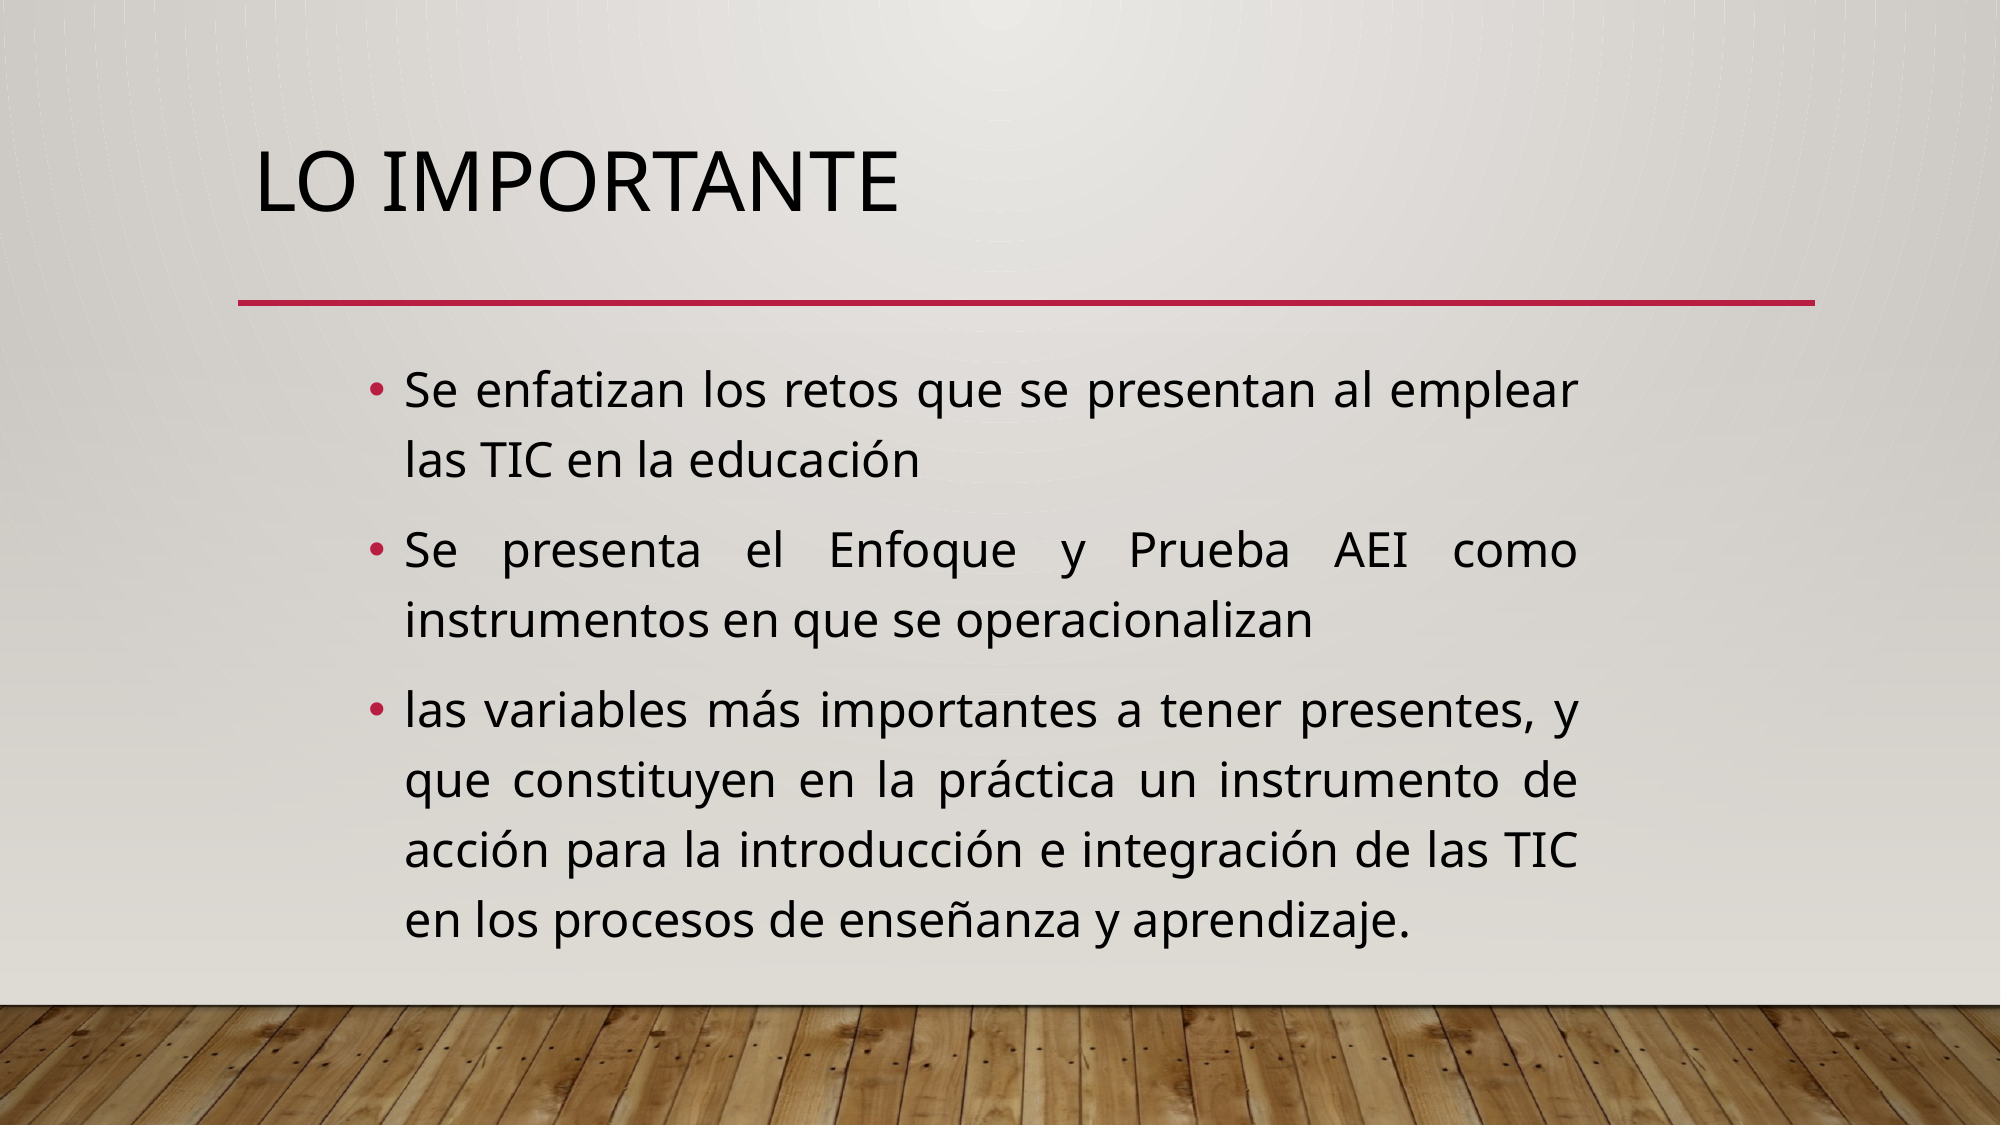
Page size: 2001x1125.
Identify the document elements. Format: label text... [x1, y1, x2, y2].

picture [0, 1005, 2000, 1125]
title Lo importante [238, 131, 1814, 305]
list Se enfatizan los retos que se presentan al emplear las TIC en la educación Se presenta el Enfoque y Prueba AEI como instrumentos en que se operacionalizan las variables más importantes a tener presentes, y que constituyen en la práctica un instrumento de acción para la introducción e integración de las TIC en los procesos de enseñanza y aprendizaje. [353, 340, 1595, 966]
